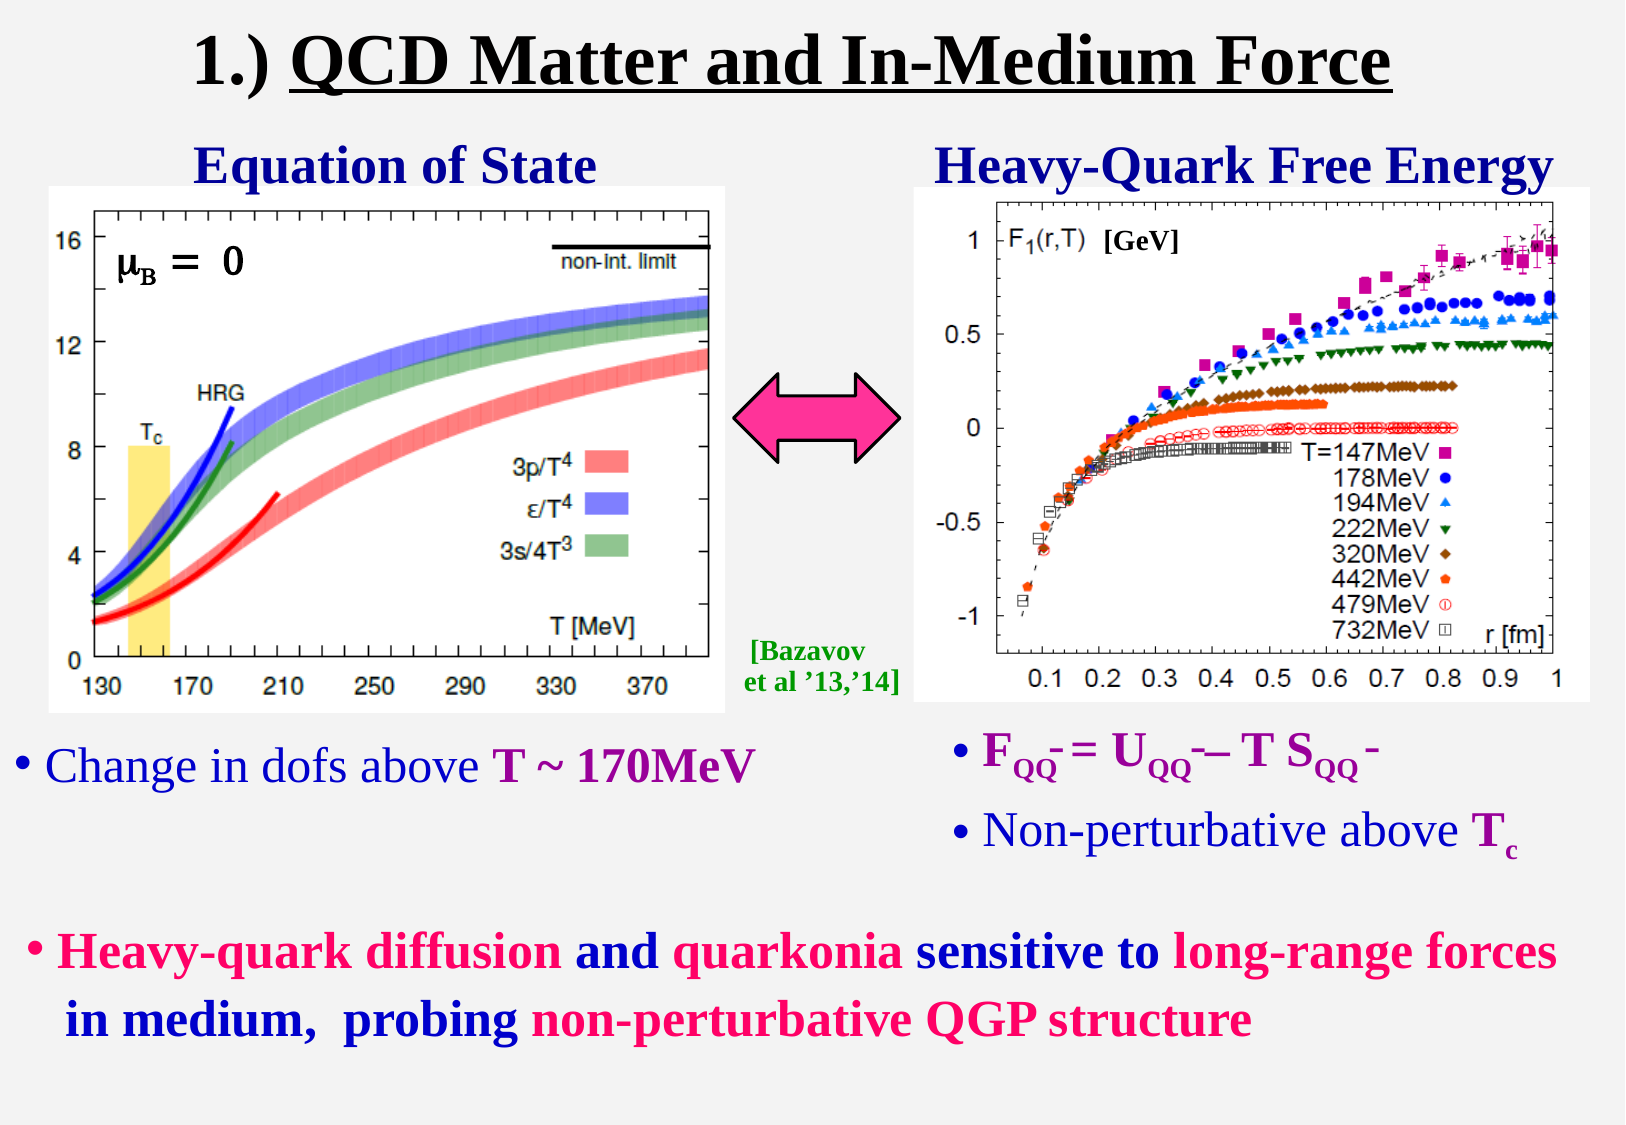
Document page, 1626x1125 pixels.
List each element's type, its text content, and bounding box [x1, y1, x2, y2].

picture [48, 186, 726, 713]
text_box Change in dofs above T ~ 170MeV [0, 724, 817, 800]
text_box [Bazavov et al ’13,’14] [729, 624, 909, 706]
picture [913, 187, 1590, 702]
text_box Heavy-quark diffusion and quarkonia sensitive to long-range forces in medium, probing non-perturbative QGP structure [11, 908, 1613, 1055]
text_box Equation of State Heavy-Quark Free Energy [92, 117, 1585, 203]
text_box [937, 704, 1601, 863]
text_box [733, 373, 900, 463]
title 1.) QCD Matter and In-Medium Force [0, 0, 1588, 116]
